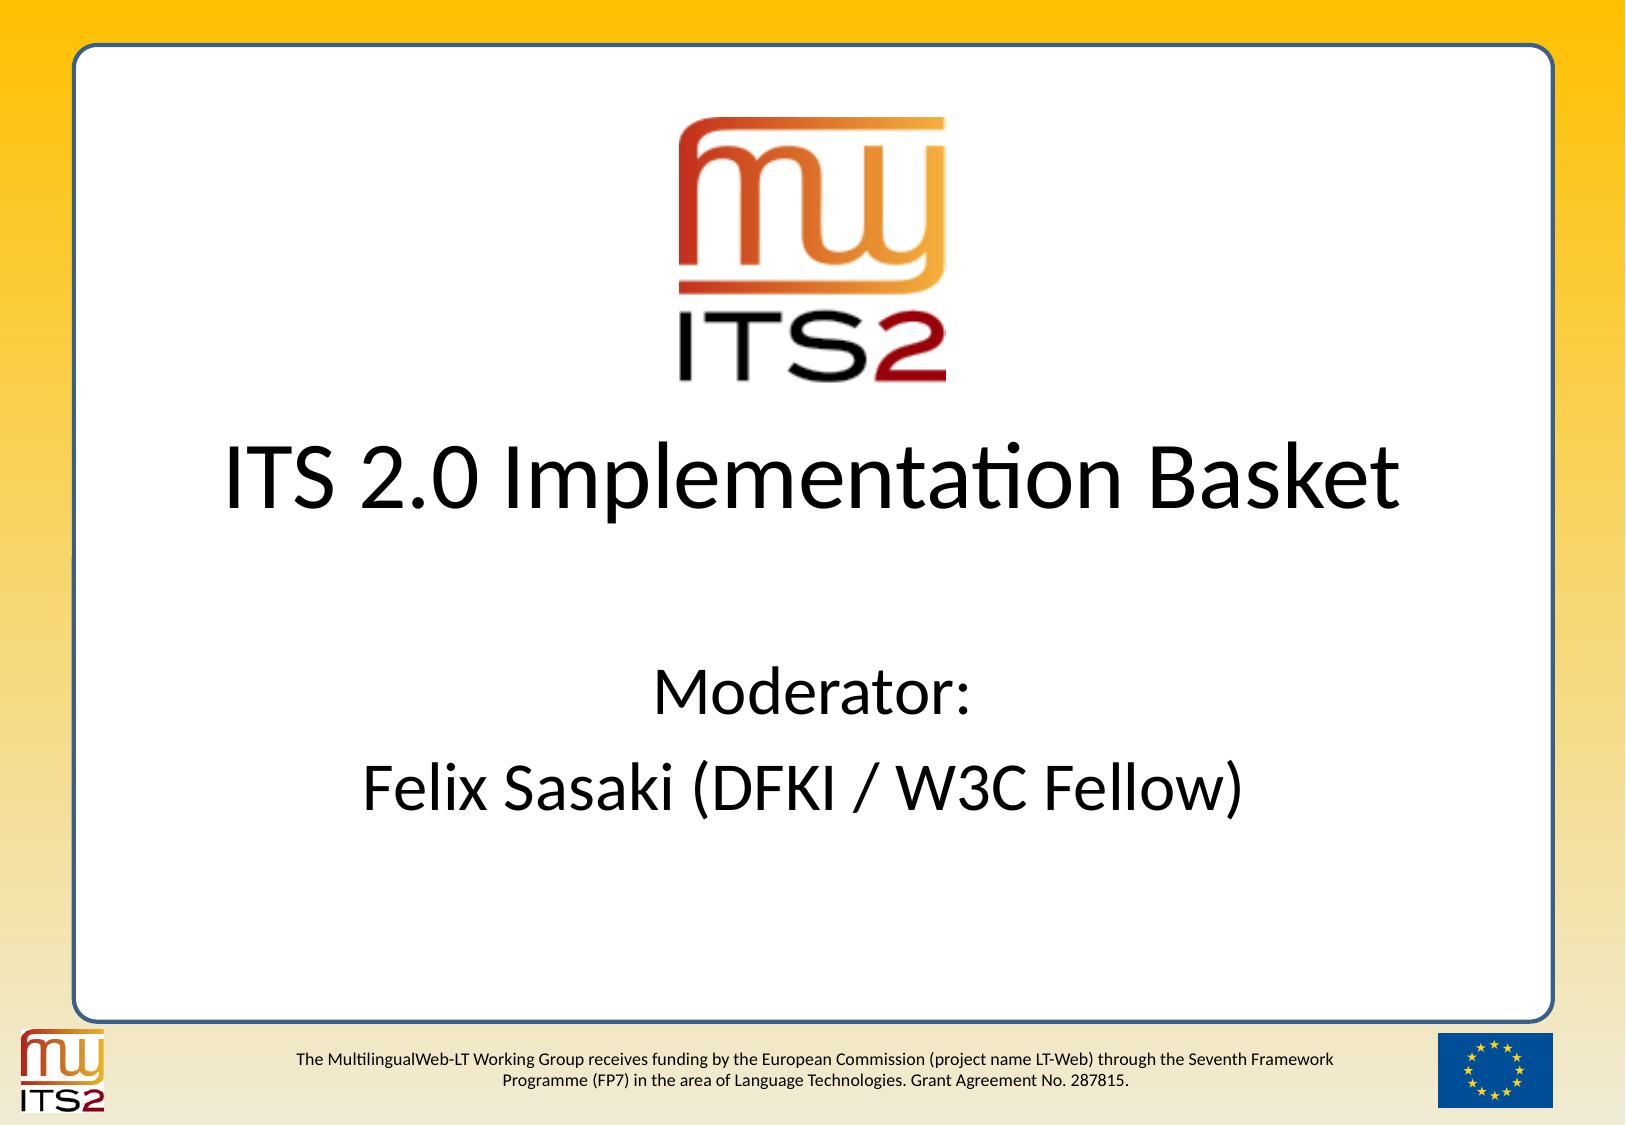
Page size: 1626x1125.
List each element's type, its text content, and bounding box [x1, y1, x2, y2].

picture [1438, 1033, 1553, 1108]
picture [21, 1029, 104, 1113]
subtitle Moderator: Felix Sasaki (DFKI / W3C Fellow) [243, 637, 1382, 925]
title ITS 2.0 Implementation Basket [121, 349, 1504, 591]
picture [678, 117, 947, 385]
